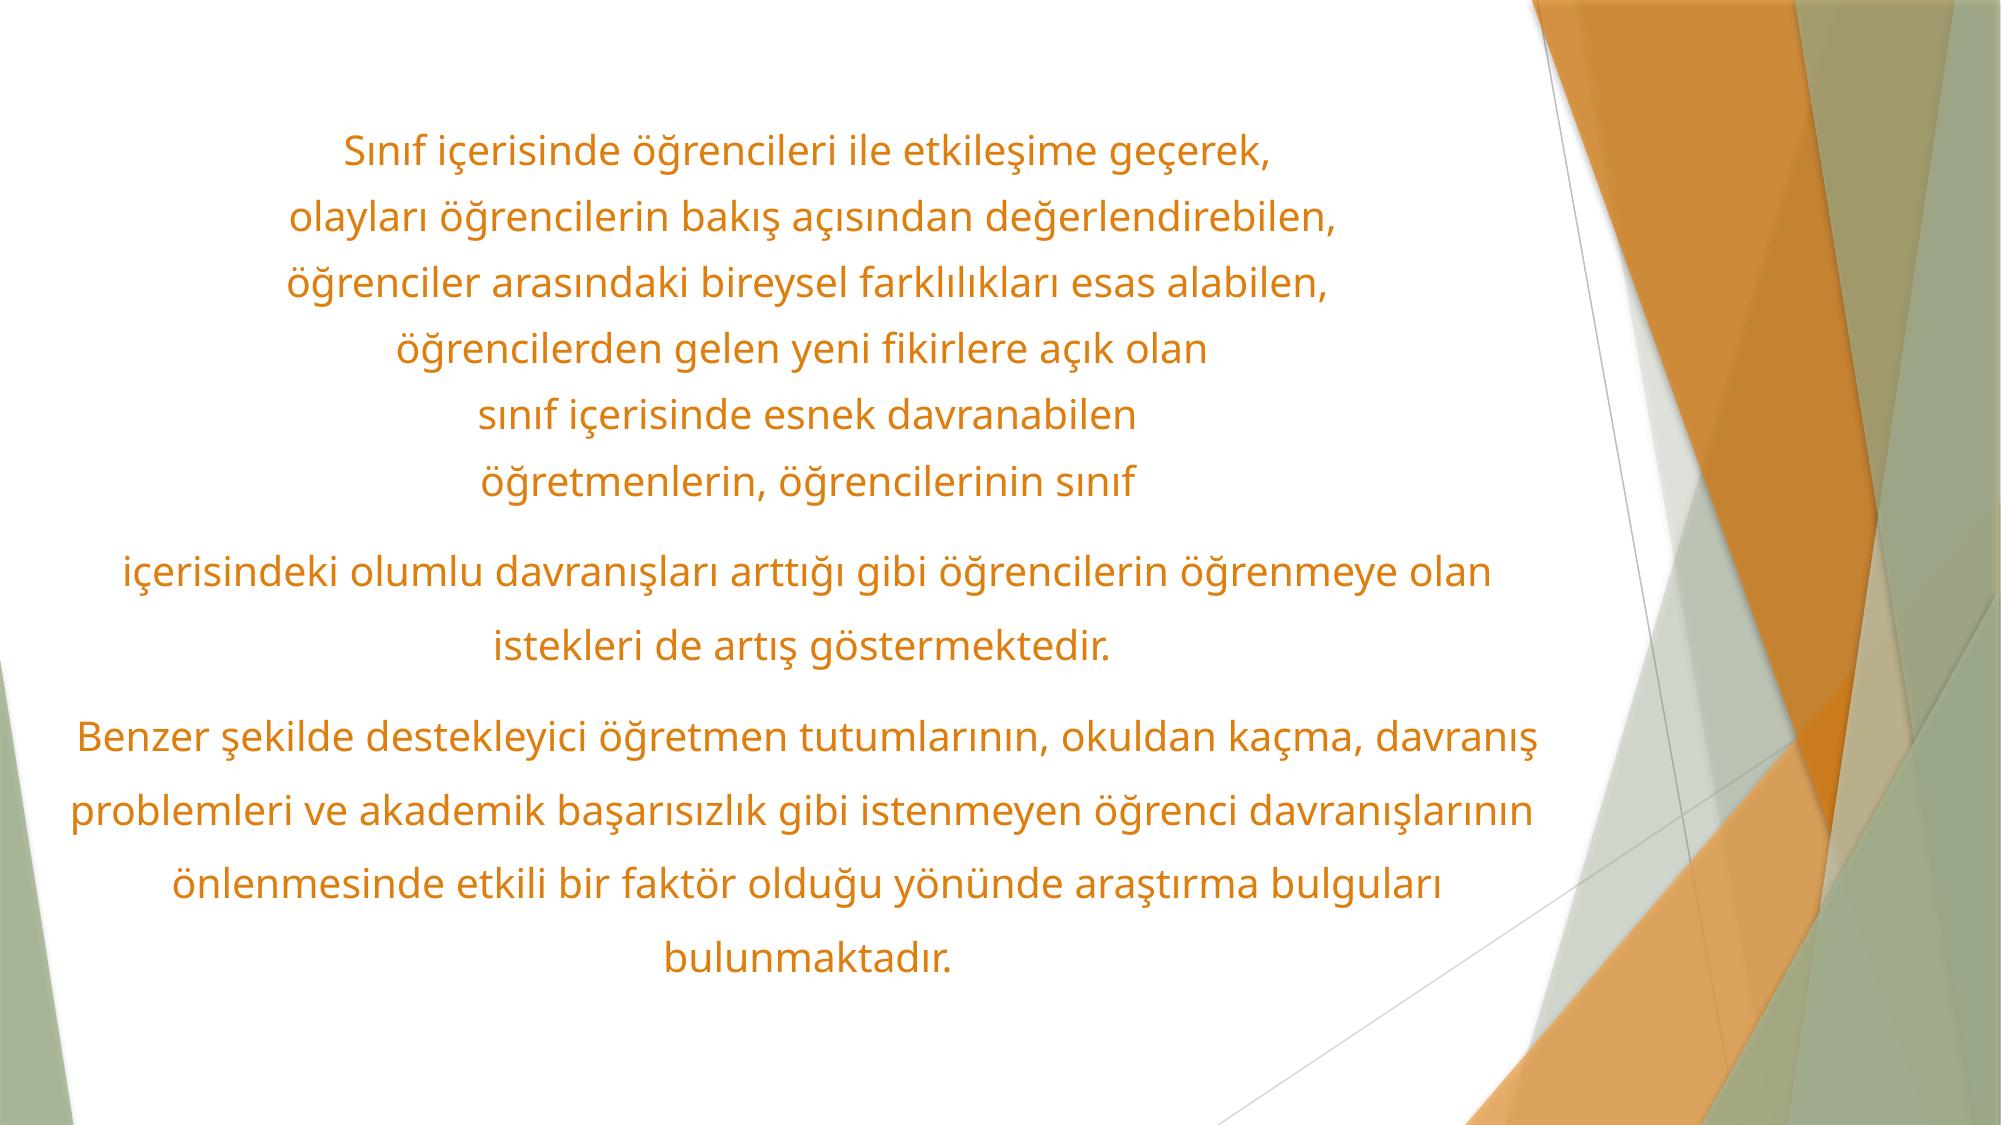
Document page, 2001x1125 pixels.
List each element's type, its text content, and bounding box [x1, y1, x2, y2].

list Sınıf içerisinde öğrencileri ile etkileşime geçerek, olayları öğrencilerin bakış açısından değerlendirebilen, öğrenciler arasındaki bireysel farklılıkları esas alabilen, öğrencilerden gelen yeni fikirlere açık olan sınıf içerisinde esnek davranabilen öğretmenlerin, öğrencilerinin sınıf içerisindeki olumlu davranışları arttığı gibi öğrencilerin öğrenmeye olan istekleri de artış göstermektedir. Benzer şekilde destekleyici öğretmen tutumlarının, okuldan kaçma, davranış problemleri ve akademik başarısızlık gibi istenmeyen öğrenci davranışlarının önlenmesinde etkili bir faktör olduğu yönünde araştırma bulguları bulunmaktadır. [51, 92, 1565, 991]
